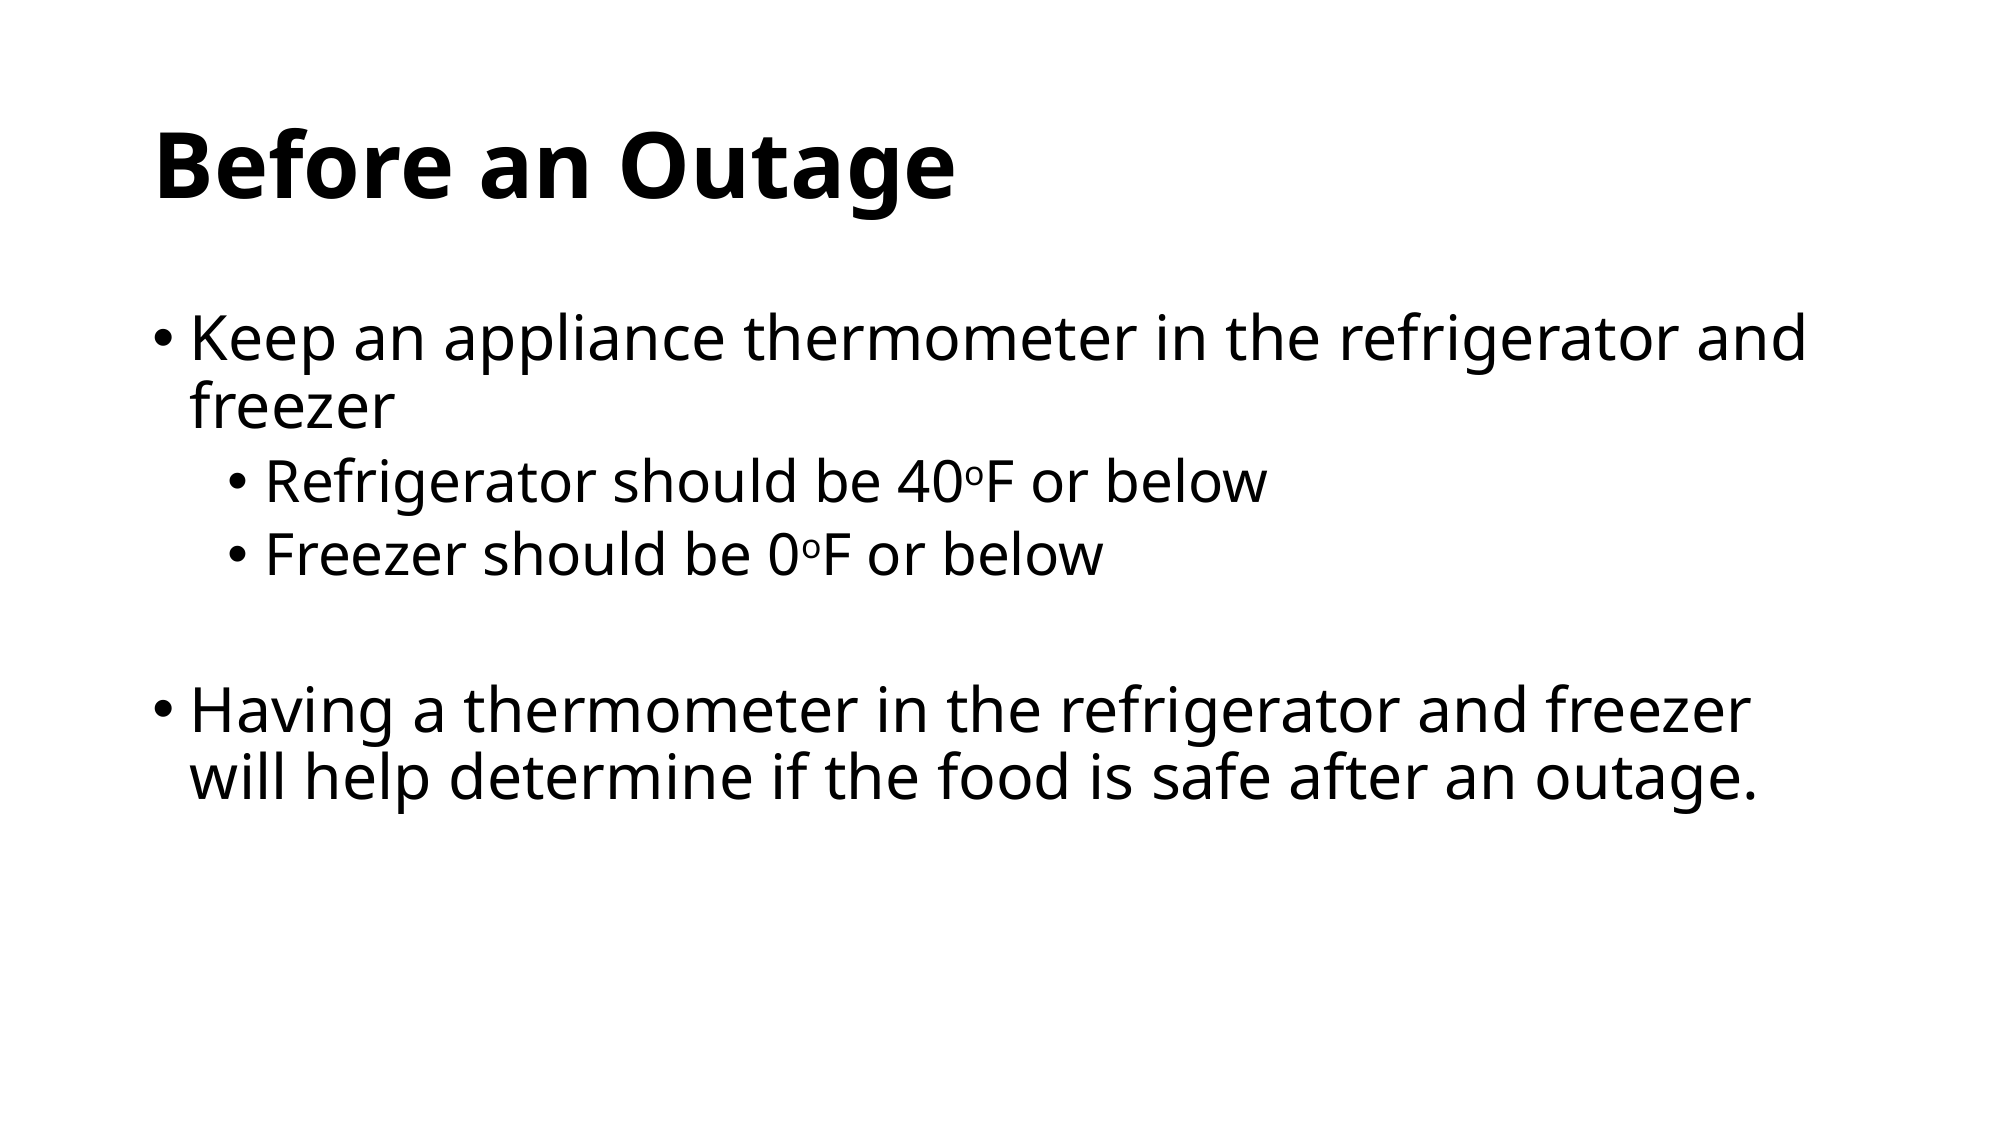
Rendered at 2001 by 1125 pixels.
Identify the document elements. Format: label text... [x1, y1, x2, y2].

title Before an Outage [137, 59, 1863, 278]
list Keep an appliance thermometer in the refrigerator and freezer Refrigerator should be 40oF or below Freezer should be 0oF or below Having a thermometer in the refrigerator and freezer will help determine if the food is safe after an outage. [137, 299, 1863, 1014]
